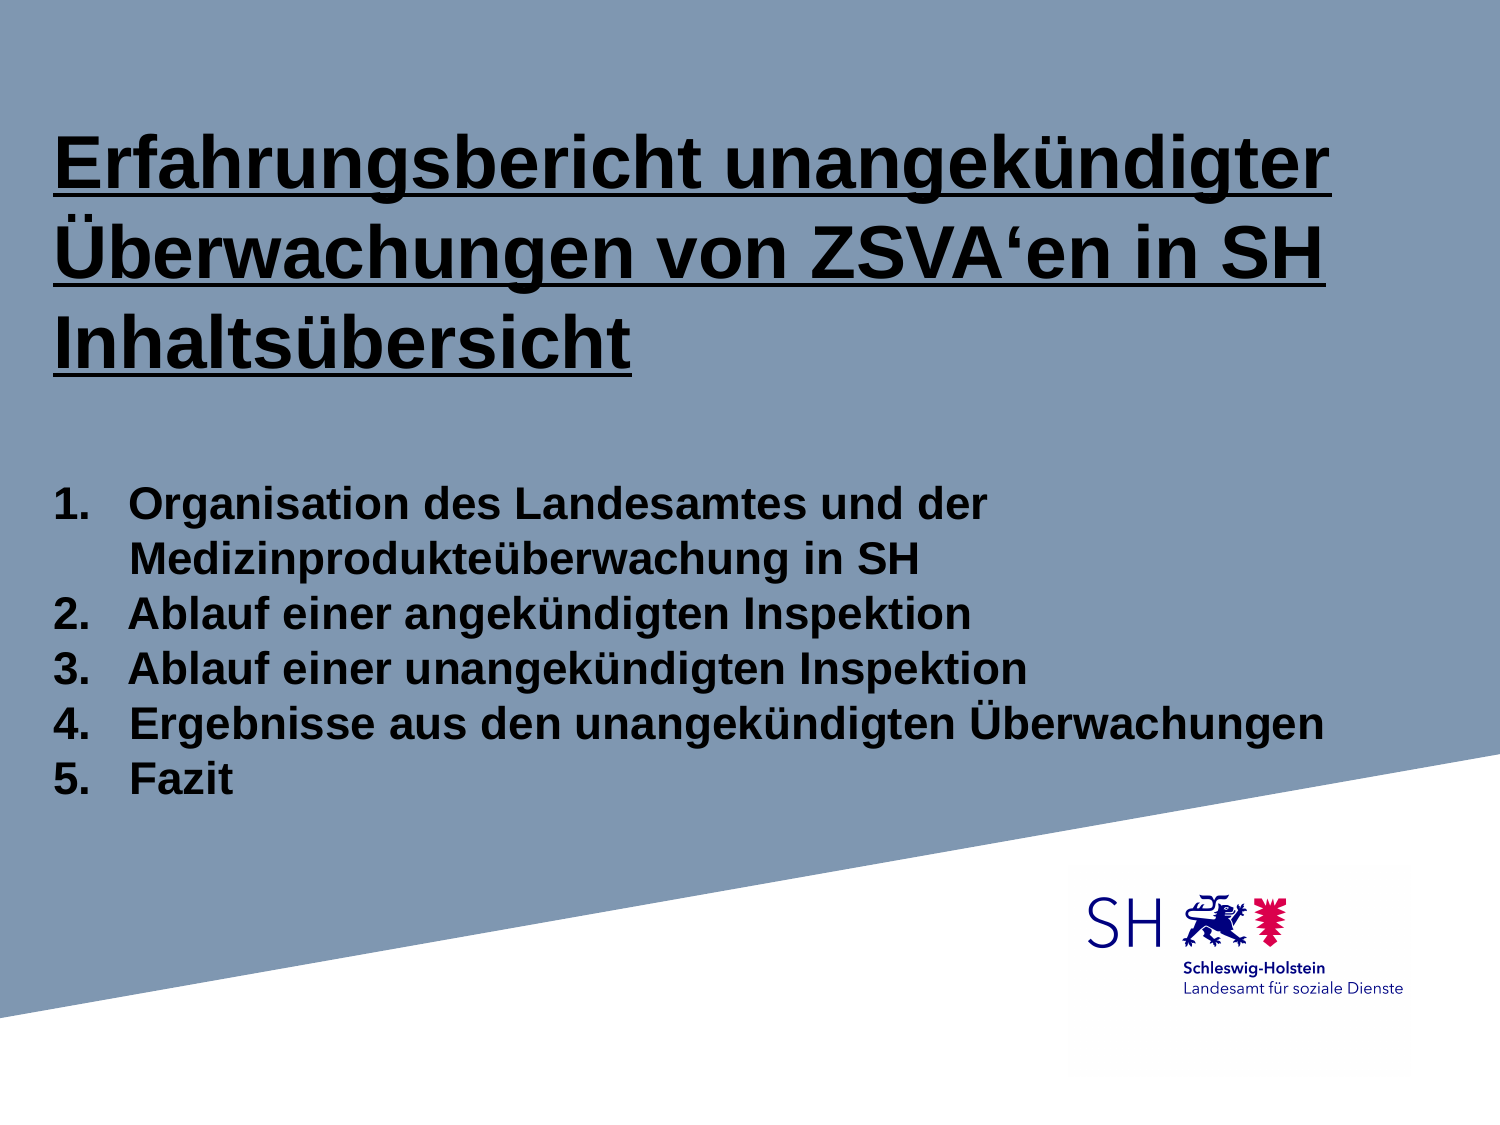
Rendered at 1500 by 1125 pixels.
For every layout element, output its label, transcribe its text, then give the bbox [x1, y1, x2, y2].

picture [1068, 865, 1411, 1077]
subtitle Erfahrungsbericht unangekündigter Überwachungen von ZSVA‘en in SH Inhaltsübersicht Organisation des Landesamtes und der Medizinprodukteüberwachung in SH 2. Ablauf einer angekündigten Inspektion 3. Ablauf einer unangekündigten Inspektion 4. Ergebnisse aus den unangekündigten Überwachungen 5. Fazit [53, 113, 1400, 799]
